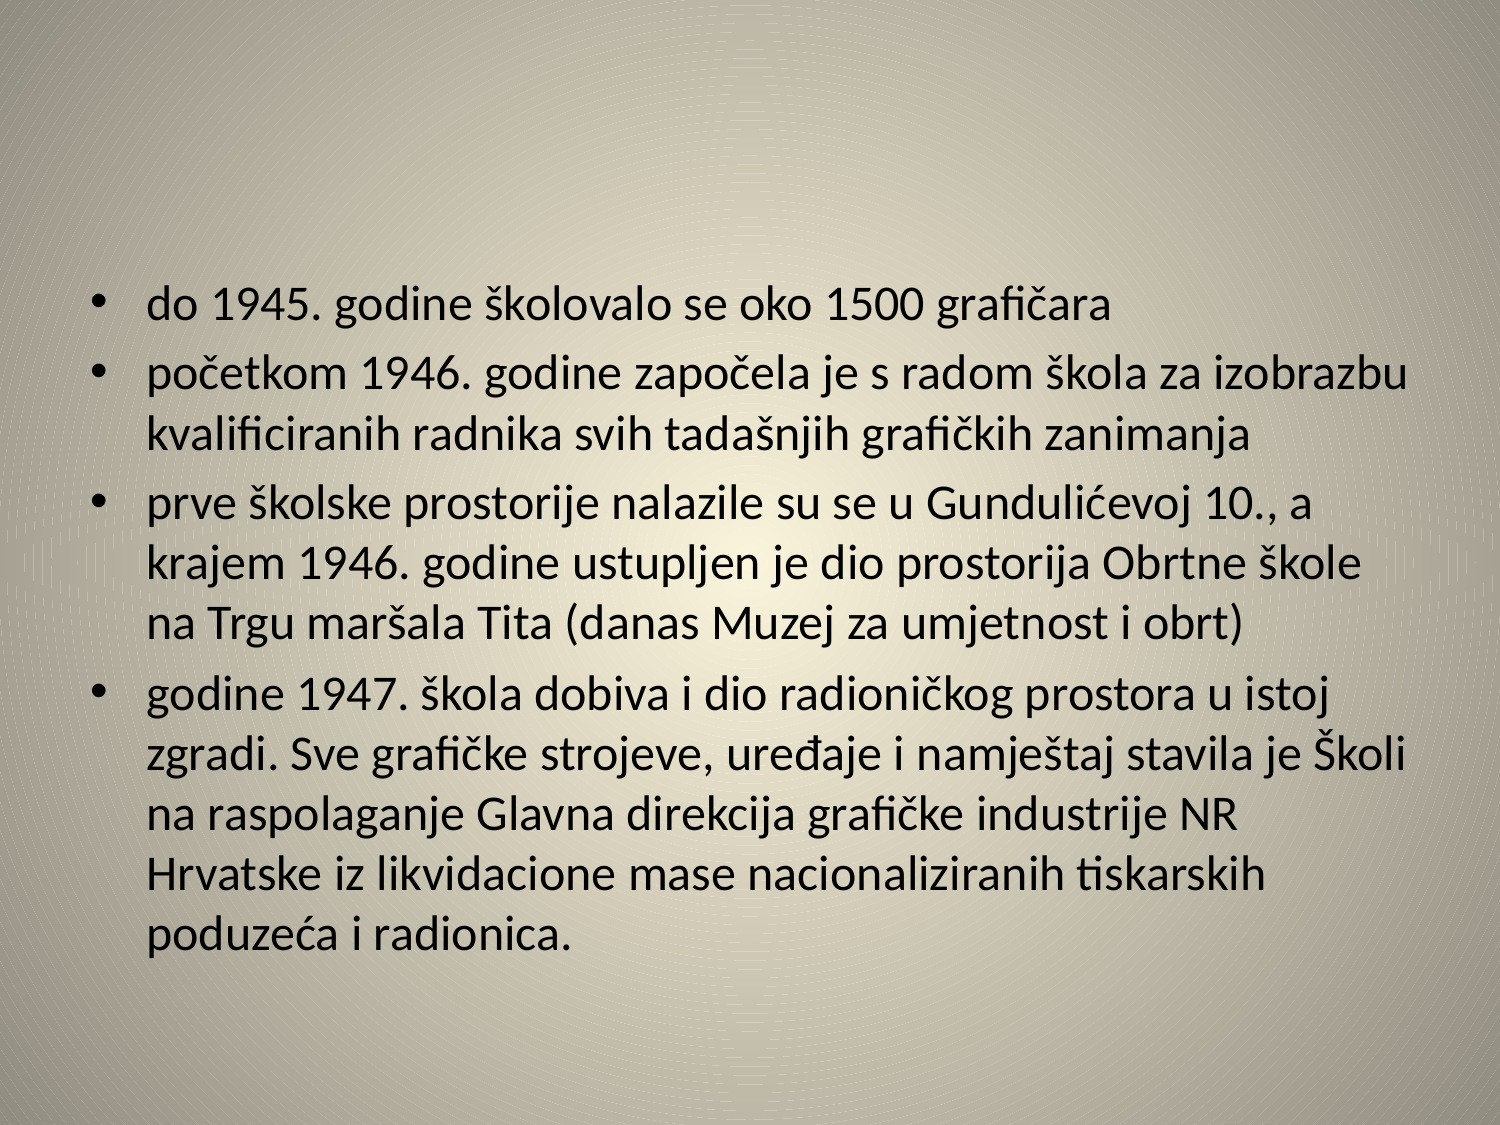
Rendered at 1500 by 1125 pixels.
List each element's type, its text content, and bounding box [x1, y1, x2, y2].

list do 1945. godine školovalo se oko 1500 grafičara početkom 1946. godine započela je s radom škola za izobrazbu kvalificiranih radnika svih tadašnjih grafičkih zanimanja prve školske prostorije nalazile su se u Gundulićevoj 10., a krajem 1946. godine ustupljen je dio prostorija Obrtne škole na Trgu maršala Tita (danas Muzej za umjetnost i obrt) godine 1947. škola dobiva i dio radioničkog prostora u istoj zgradi. Sve grafičke strojeve, uređaje i namještaj stavila je Školi na raspolaganje Glavna direkcija grafičke industrije NR Hrvatske iz likvidacione mase nacionaliziranih tiskarskih poduzeća i radionica. [75, 262, 1425, 1005]
